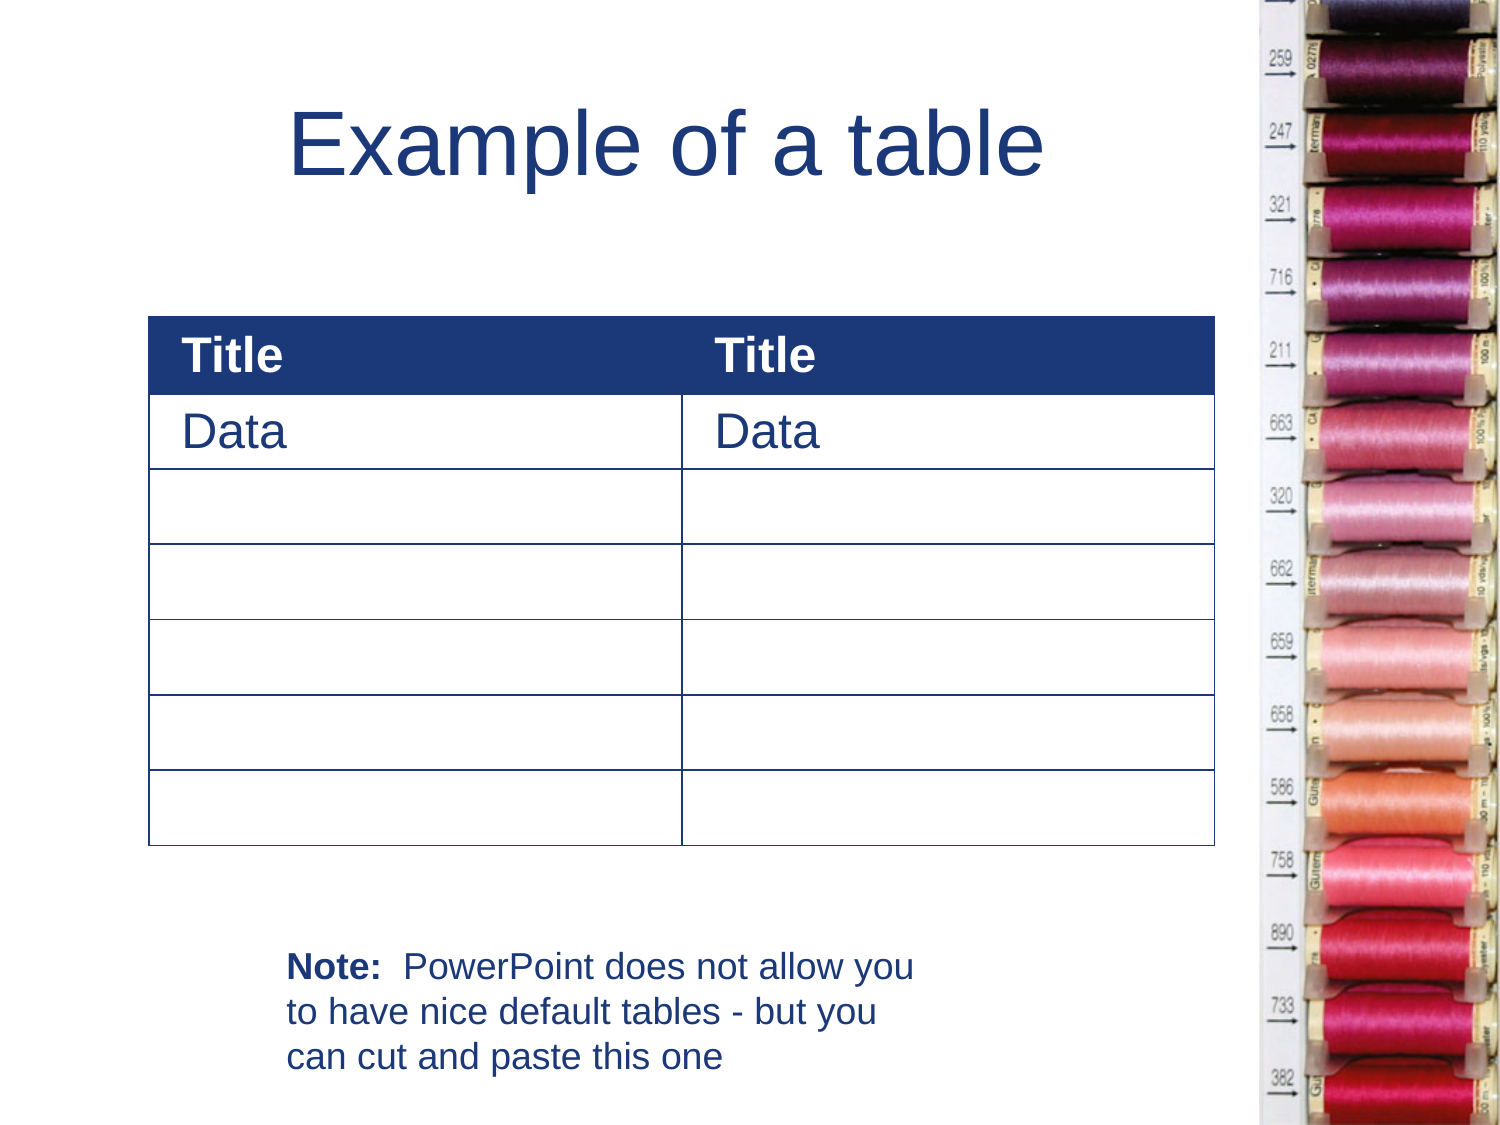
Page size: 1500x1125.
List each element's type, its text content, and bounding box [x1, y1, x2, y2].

table_cell [150, 696, 681, 769]
table_cell [683, 696, 1214, 769]
table_header Title [150, 318, 681, 393]
text_box Note: PowerPoint does not allow you to have nice default tables - but you can cut and paste this one [271, 934, 946, 1085]
table_cell [683, 620, 1214, 694]
table_cell [683, 470, 1214, 543]
table_header Title [683, 318, 1214, 393]
table_cell Data [683, 395, 1214, 468]
table_cell [683, 771, 1214, 845]
table_cell Data [150, 395, 681, 468]
table_cell [683, 545, 1214, 619]
table_cell [150, 470, 681, 543]
table_cell [150, 771, 681, 845]
picture [1259, 0, 1500, 1125]
title Example of a table [75, 45, 1260, 233]
table_cell [150, 620, 681, 694]
table_cell [150, 545, 681, 619]
